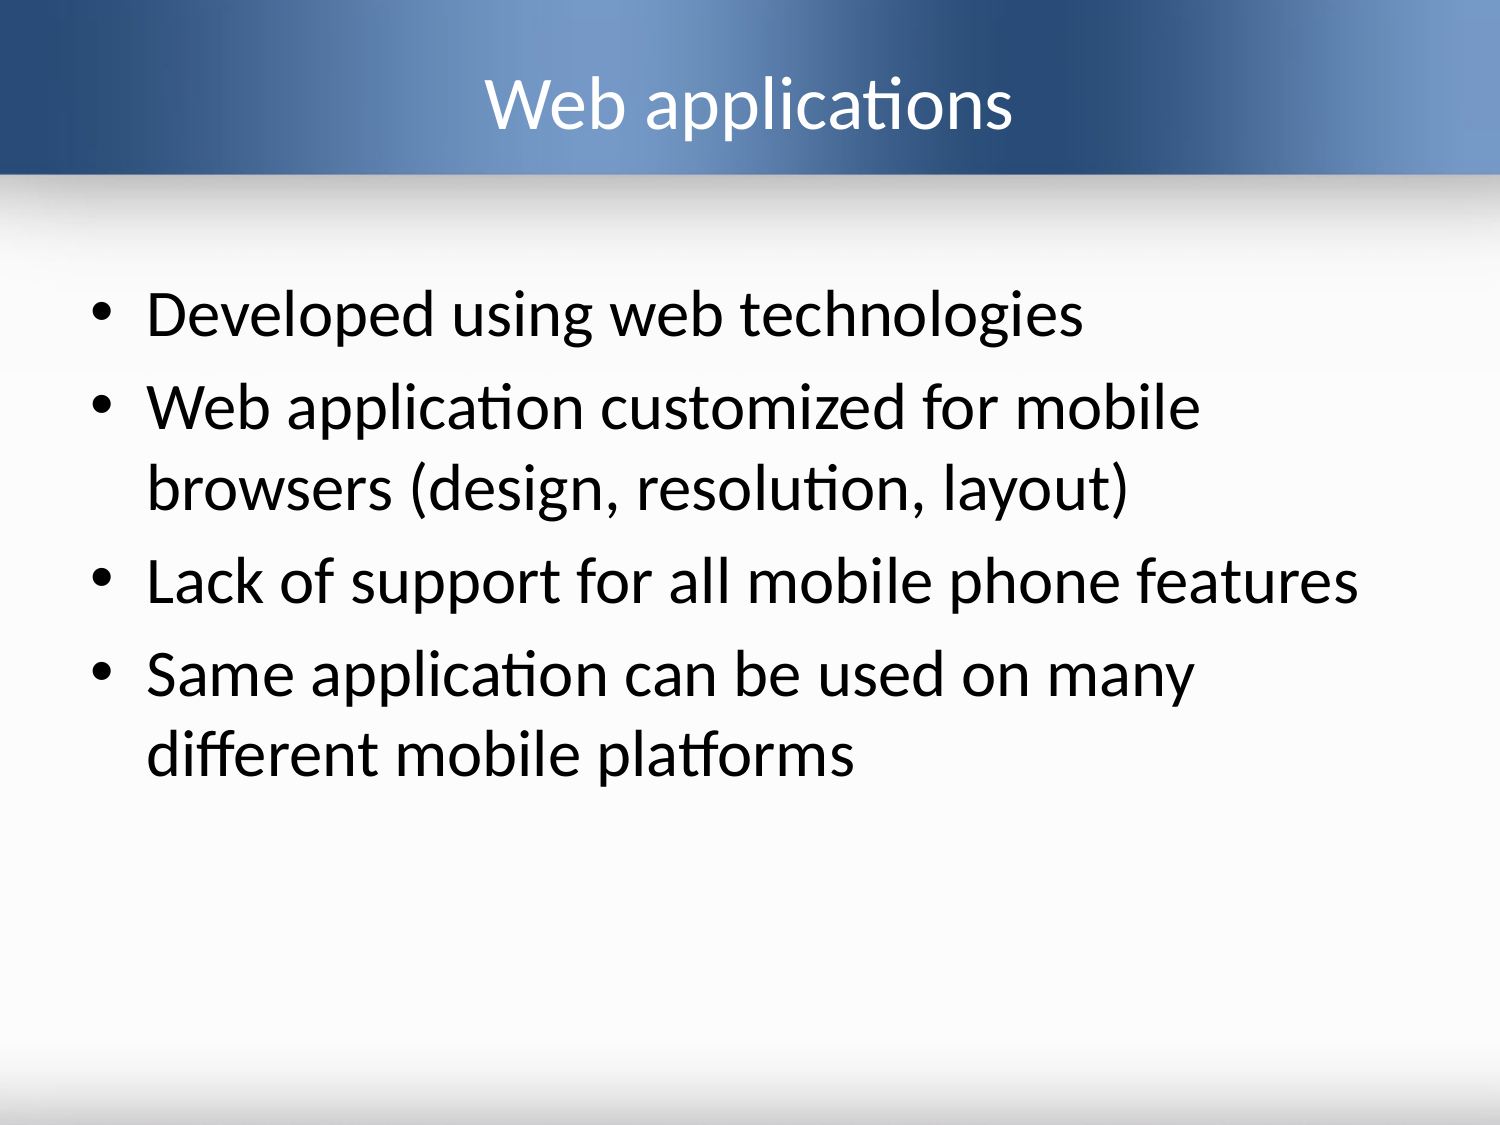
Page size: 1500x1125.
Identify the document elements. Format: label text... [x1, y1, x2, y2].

picture [0, 0, 1500, 1125]
title Web applications [75, 45, 1425, 153]
list Developed using web technologies Web application customized for mobile browsers (design, resolution, layout) Lack of support for all mobile phone features Same application can be used on many different mobile platforms [75, 262, 1425, 1005]
